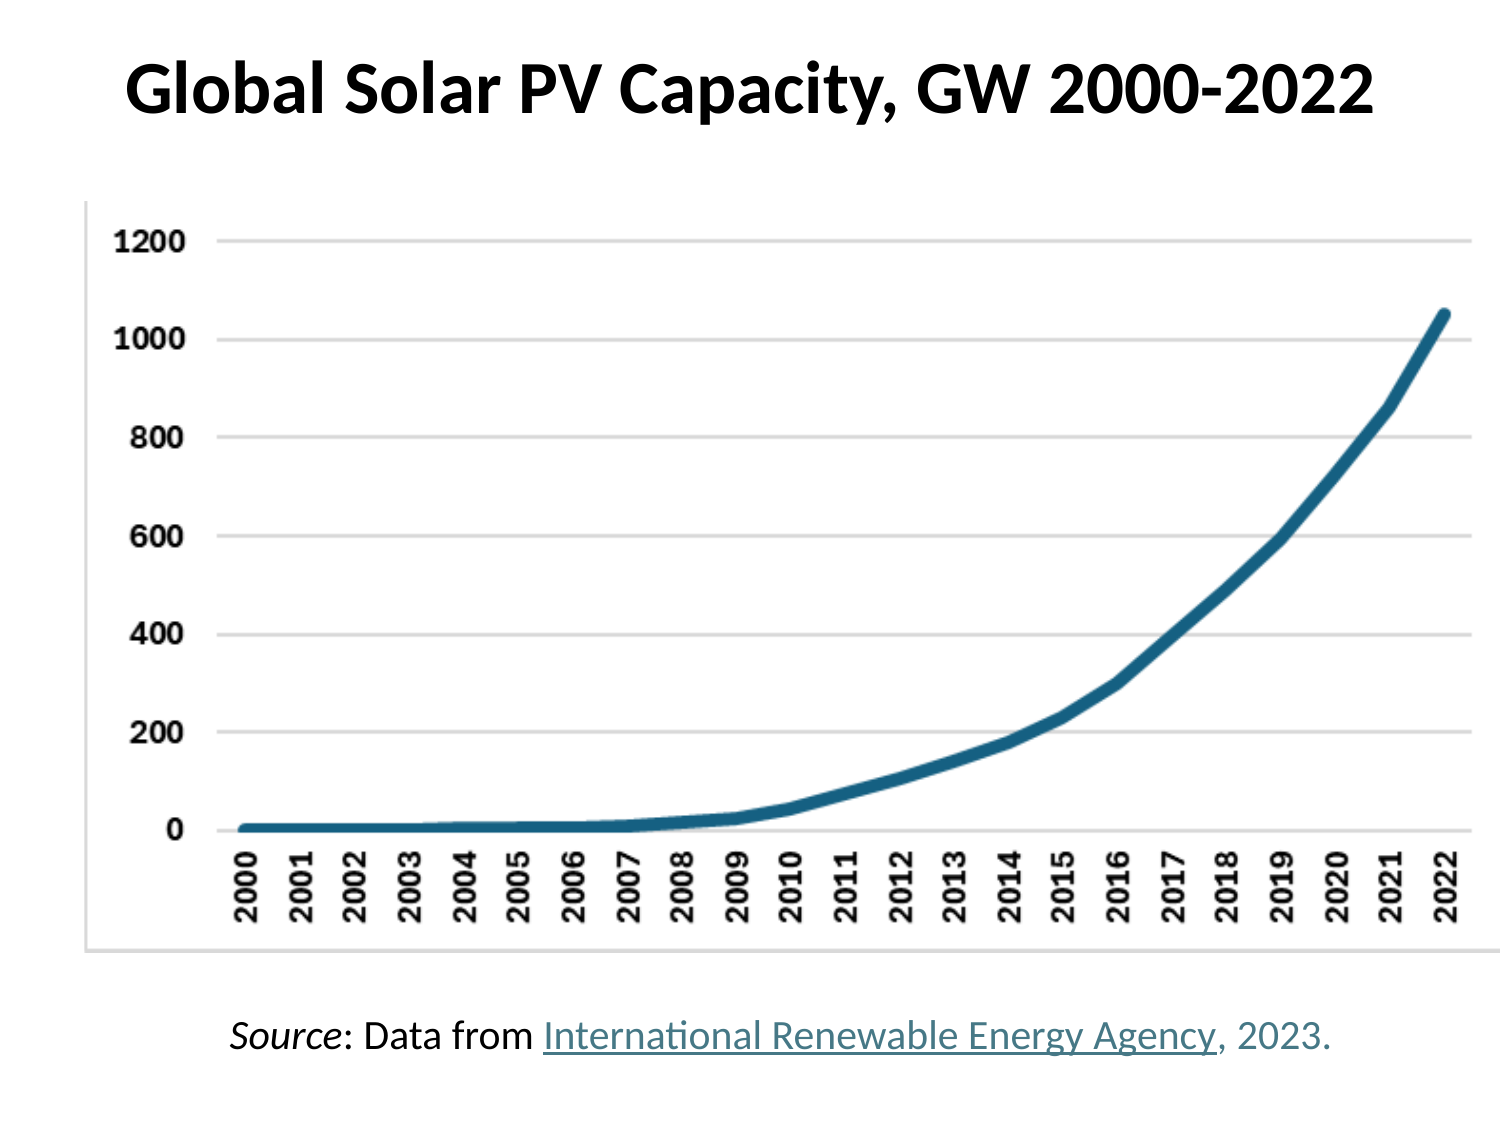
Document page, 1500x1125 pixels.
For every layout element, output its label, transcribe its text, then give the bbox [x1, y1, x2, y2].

picture [83, 201, 1500, 953]
text_box Global Solar PV Capacity, GW 2000-2022 [110, 30, 1431, 136]
text_box Source: Data from International Renewable Energy Agency, 2023. [97, 1000, 1390, 1066]
